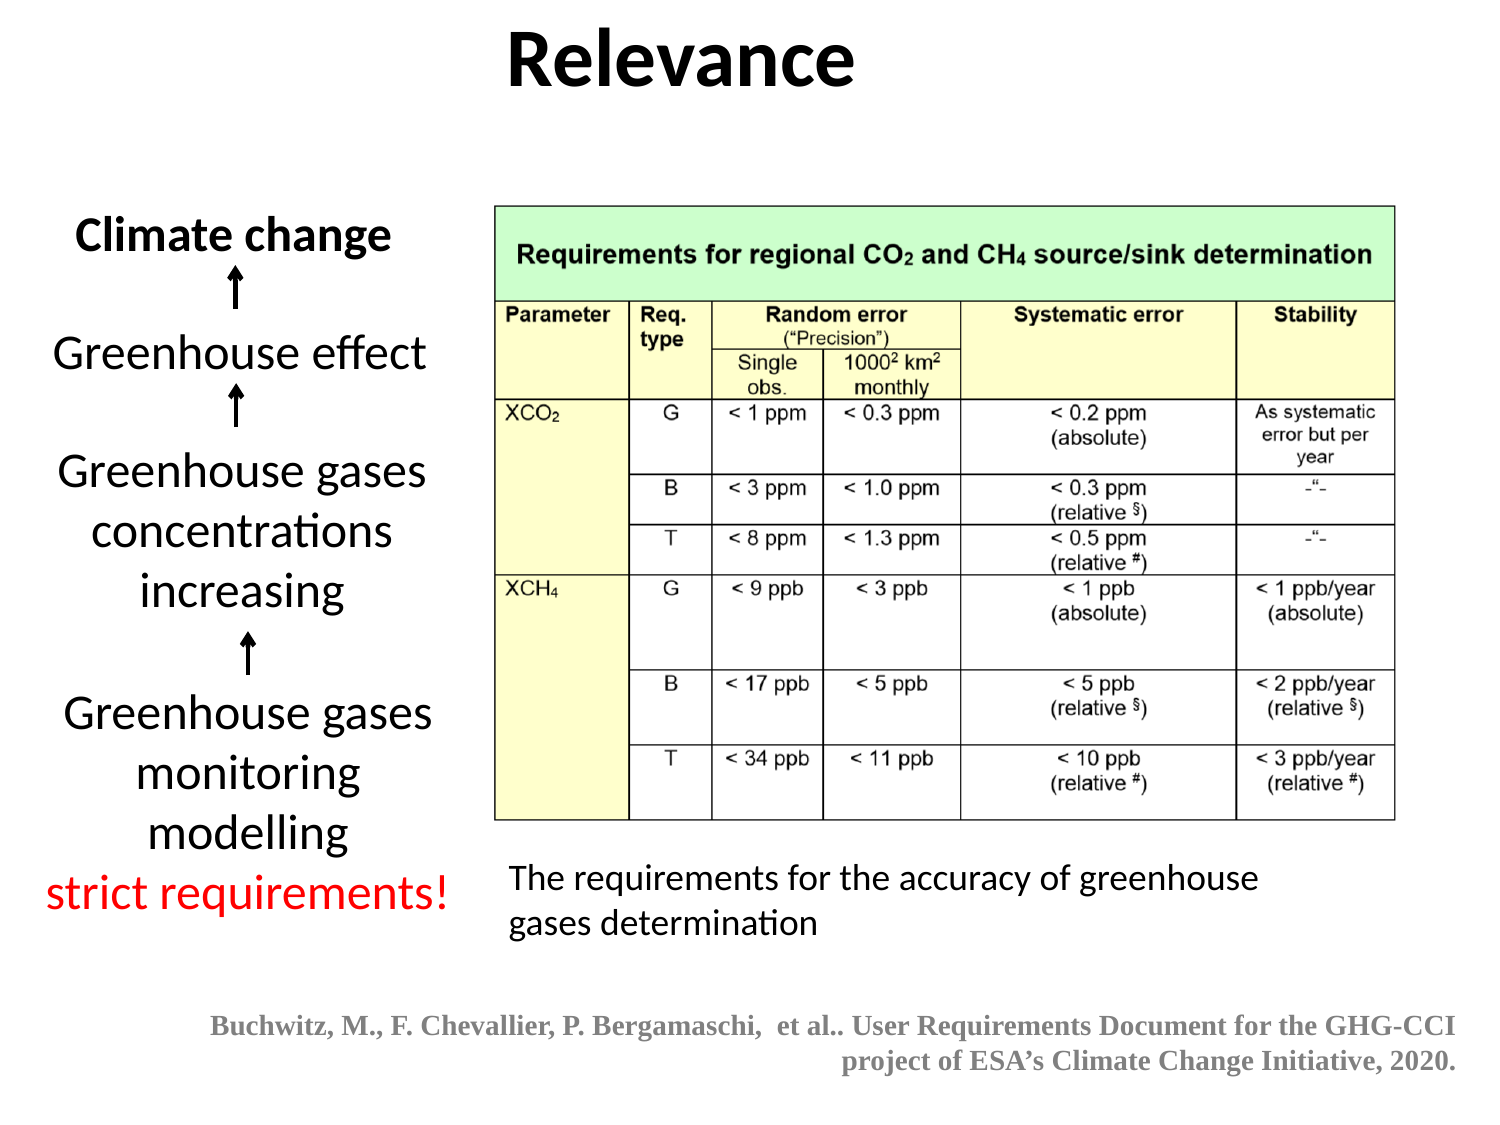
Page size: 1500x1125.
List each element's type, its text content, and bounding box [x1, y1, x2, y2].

text_box Greenhouse gases concentrations increasing [35, 430, 449, 626]
text_box Greenhouse gases monitoring modelling strict requirements! [29, 672, 467, 928]
text_box Relevance [492, 0, 873, 111]
text_box Buchwitz, M., F. Chevallier, P. Bergamaschi, et al.. User Requirements Document for the GHG-CCI project of ESA’s Climate Change Initiative, 2020. [100, 999, 1472, 1084]
picture [489, 193, 1412, 827]
text_box Greenhouse effect [37, 312, 443, 387]
text_box The requirements for the accuracy of greenhouse gases determination [493, 845, 1357, 951]
text_box Climate change [60, 194, 419, 269]
